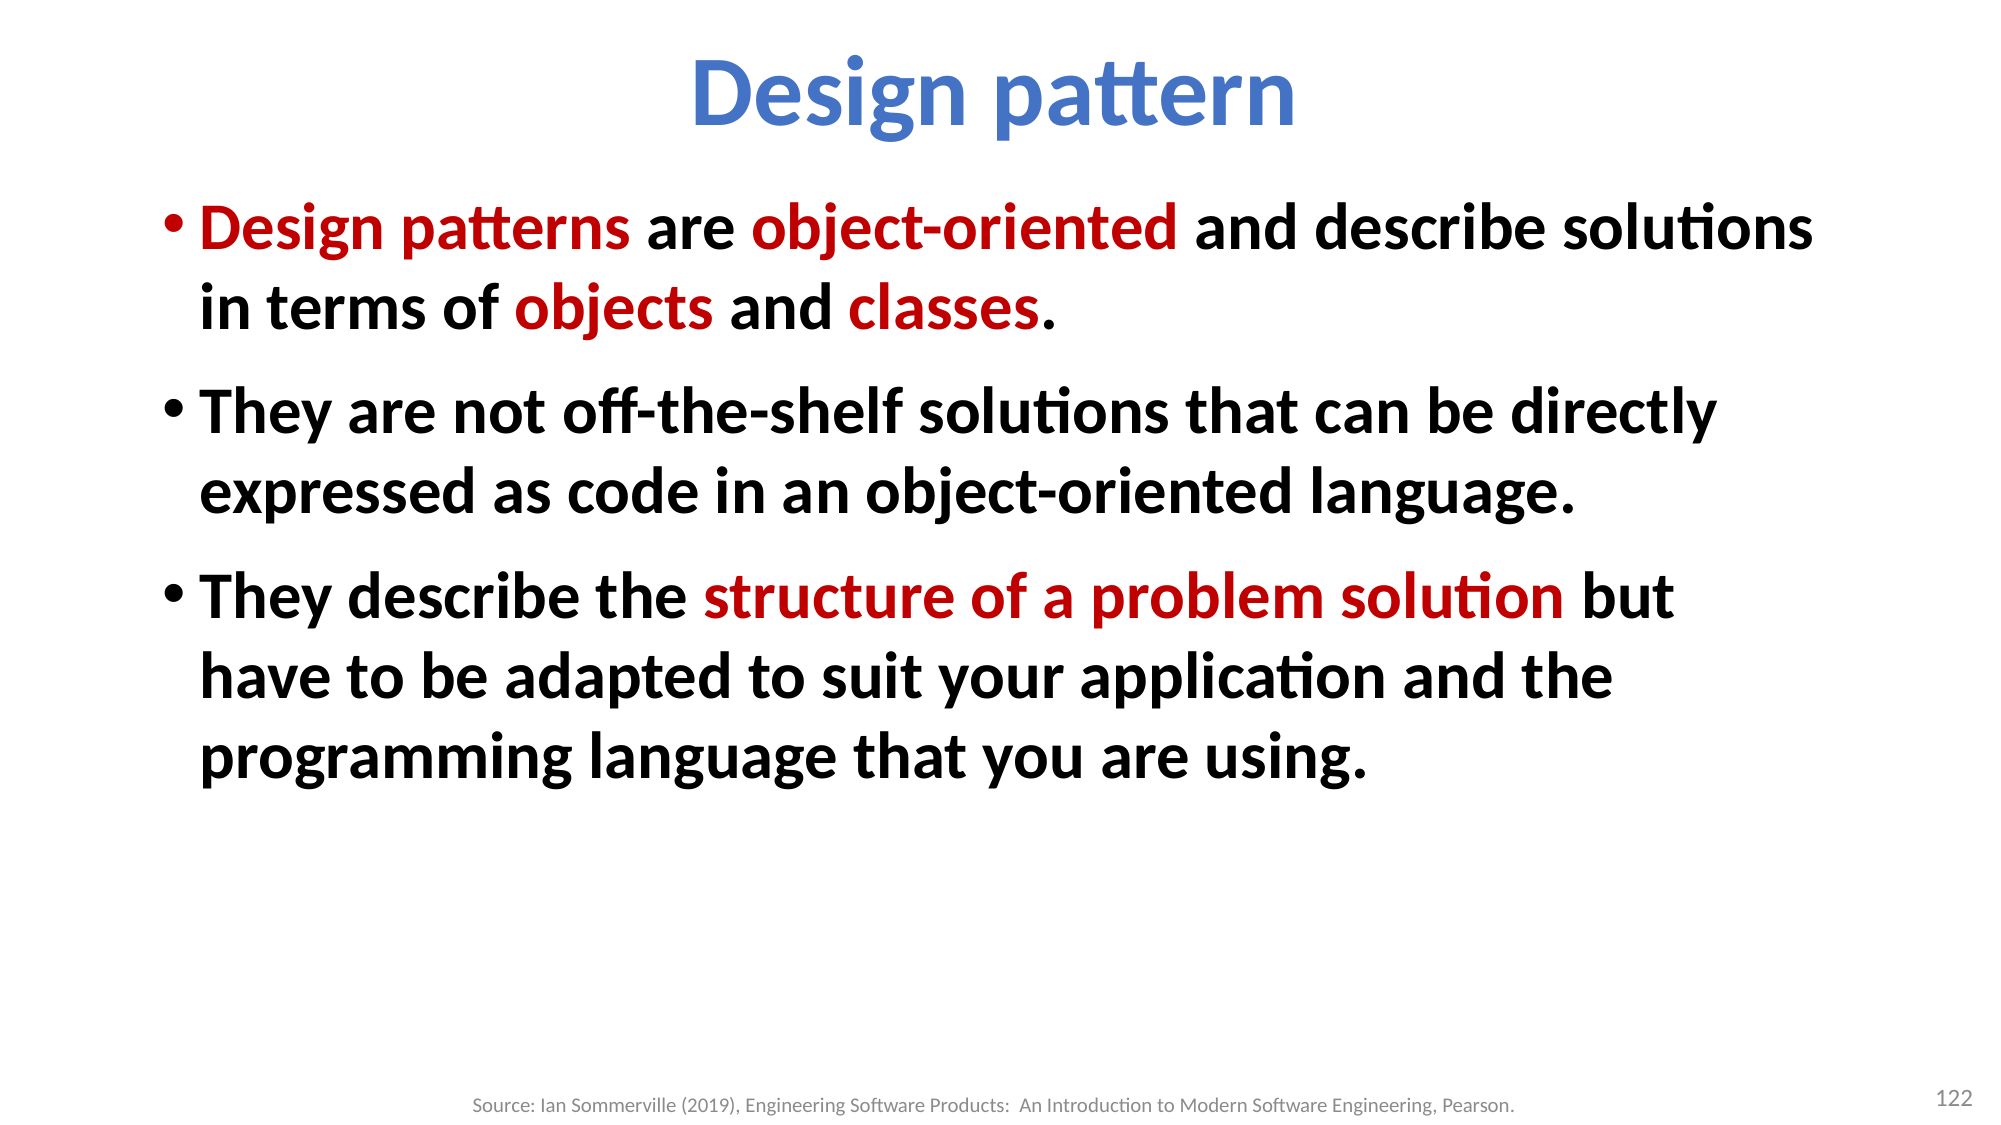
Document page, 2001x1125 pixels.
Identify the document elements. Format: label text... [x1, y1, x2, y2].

footer Source: Ian Sommerville (2019), Engineering Software Products: An Introduction to Modern Software Engineering, Pearson. [350, 1082, 1638, 1125]
list Design patterns are object-oriented and describe solutions in terms of objects and classes. They are not off-the-shelf solutions that can be directly expressed as code in an object-oriented language. They describe the structure of a problem solution but have to be adapted to suit your application and the programming language that you are using. [146, 174, 1831, 1070]
title Design pattern [291, 7, 1721, 164]
slide_number 122 [1830, 1076, 1989, 1116]
